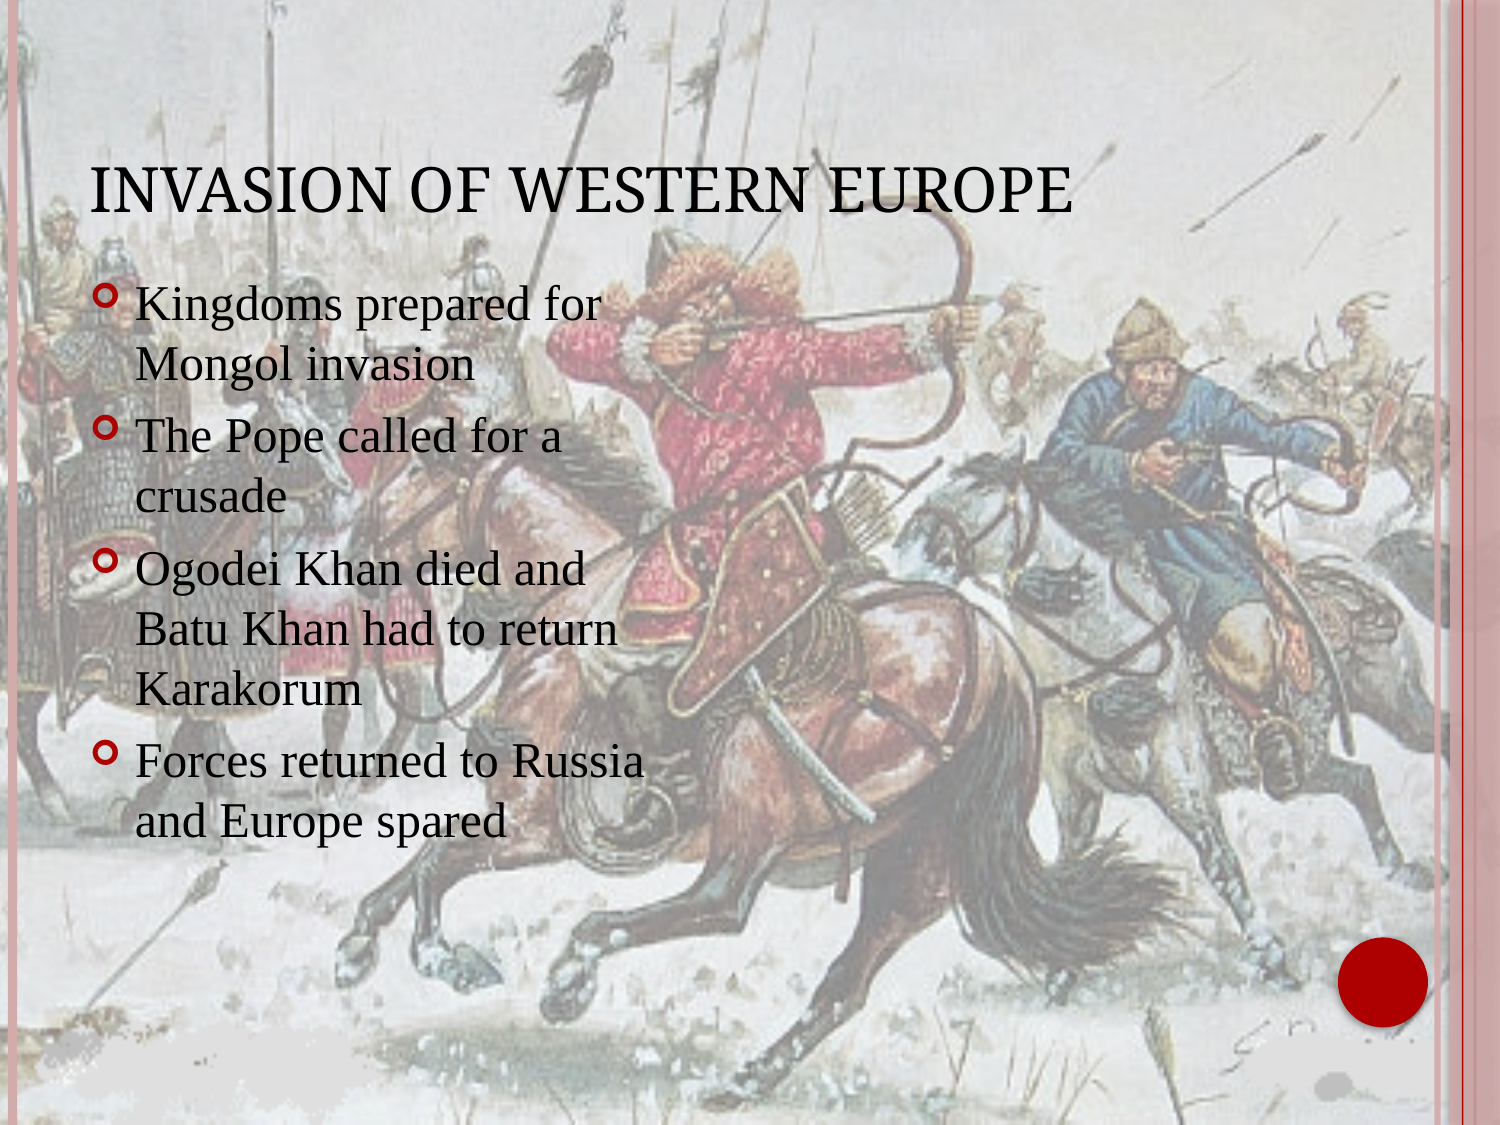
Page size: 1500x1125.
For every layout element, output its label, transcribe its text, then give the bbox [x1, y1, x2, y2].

list Kingdoms prepared for Mongol invasion The Pope called for a crusade Ogodei Khan died and Batu Khan had to return Karakorum Forces returned to Russia and Europe spared [75, 262, 675, 1013]
title Invasion of Western Europe [75, 45, 1300, 233]
